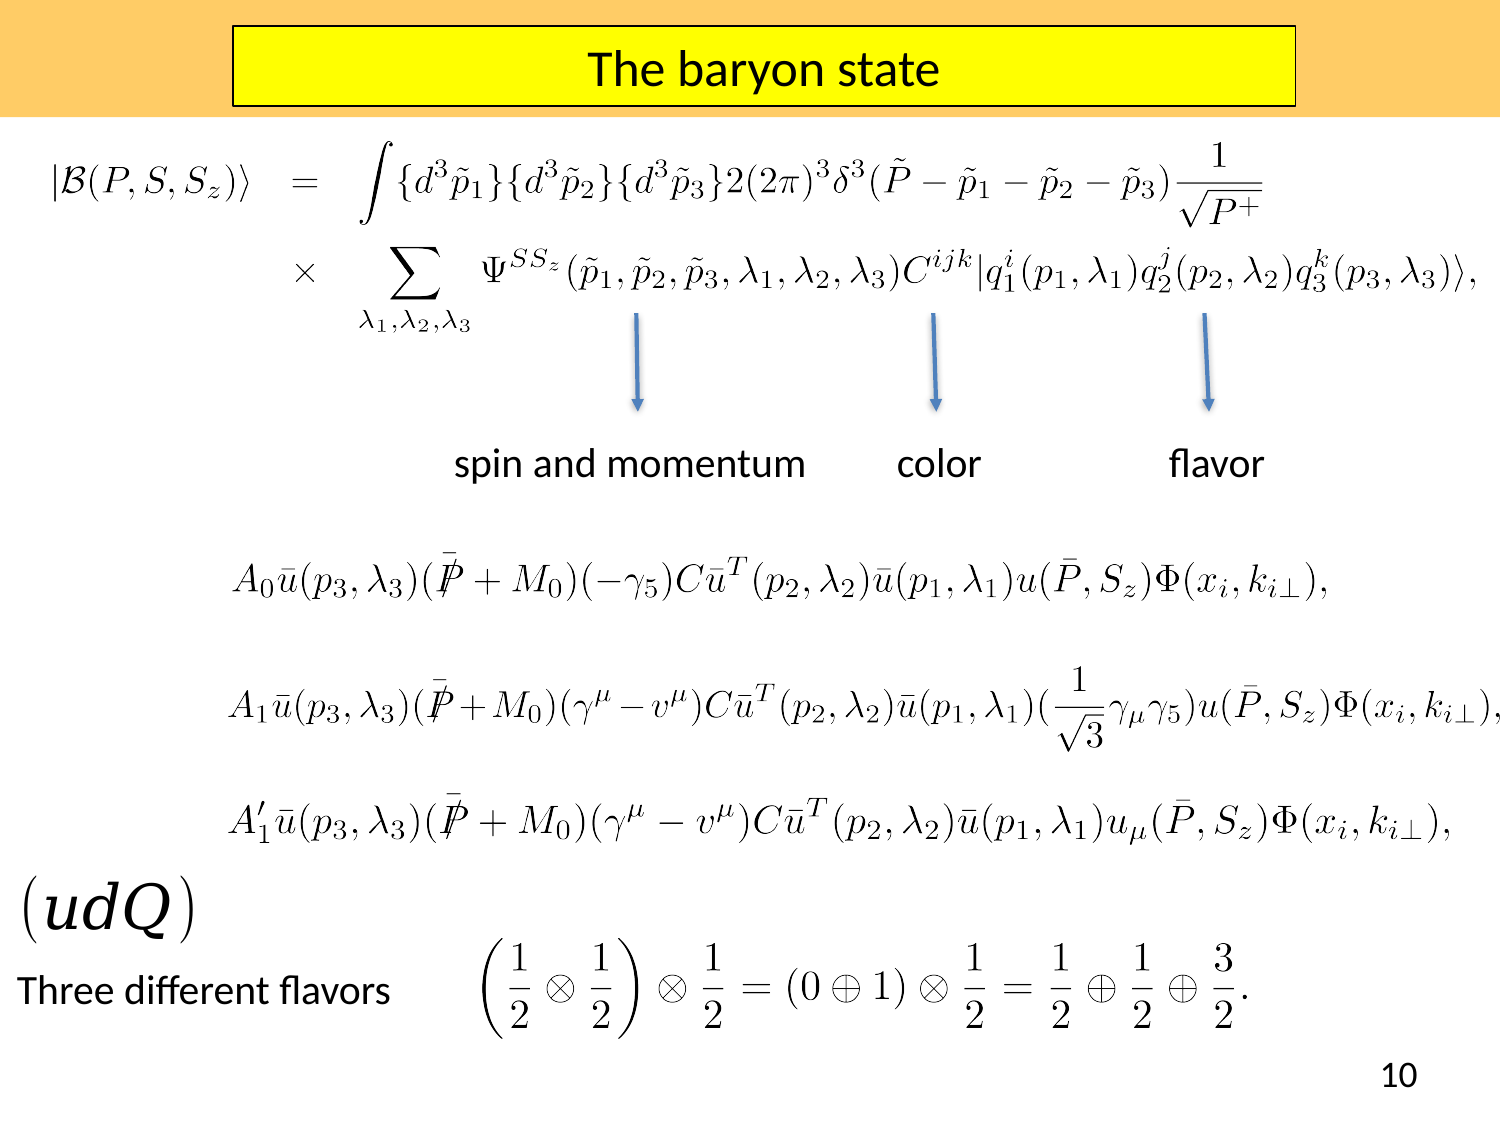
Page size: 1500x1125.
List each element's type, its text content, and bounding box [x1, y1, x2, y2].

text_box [933, 312, 937, 412]
text_box flavor [1161, 428, 1283, 494]
picture [53, 141, 1475, 334]
picture [228, 793, 1449, 845]
title The baryon state [232, 25, 1296, 107]
text_box color [889, 428, 1011, 494]
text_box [1204, 312, 1210, 412]
text_box spin and momentum [446, 428, 830, 494]
slide_number 10 [1368, 1042, 1426, 1102]
picture [481, 938, 1247, 1039]
picture [228, 666, 1500, 752]
text_box Three different flavors [9, 955, 415, 1021]
picture [232, 552, 1326, 601]
